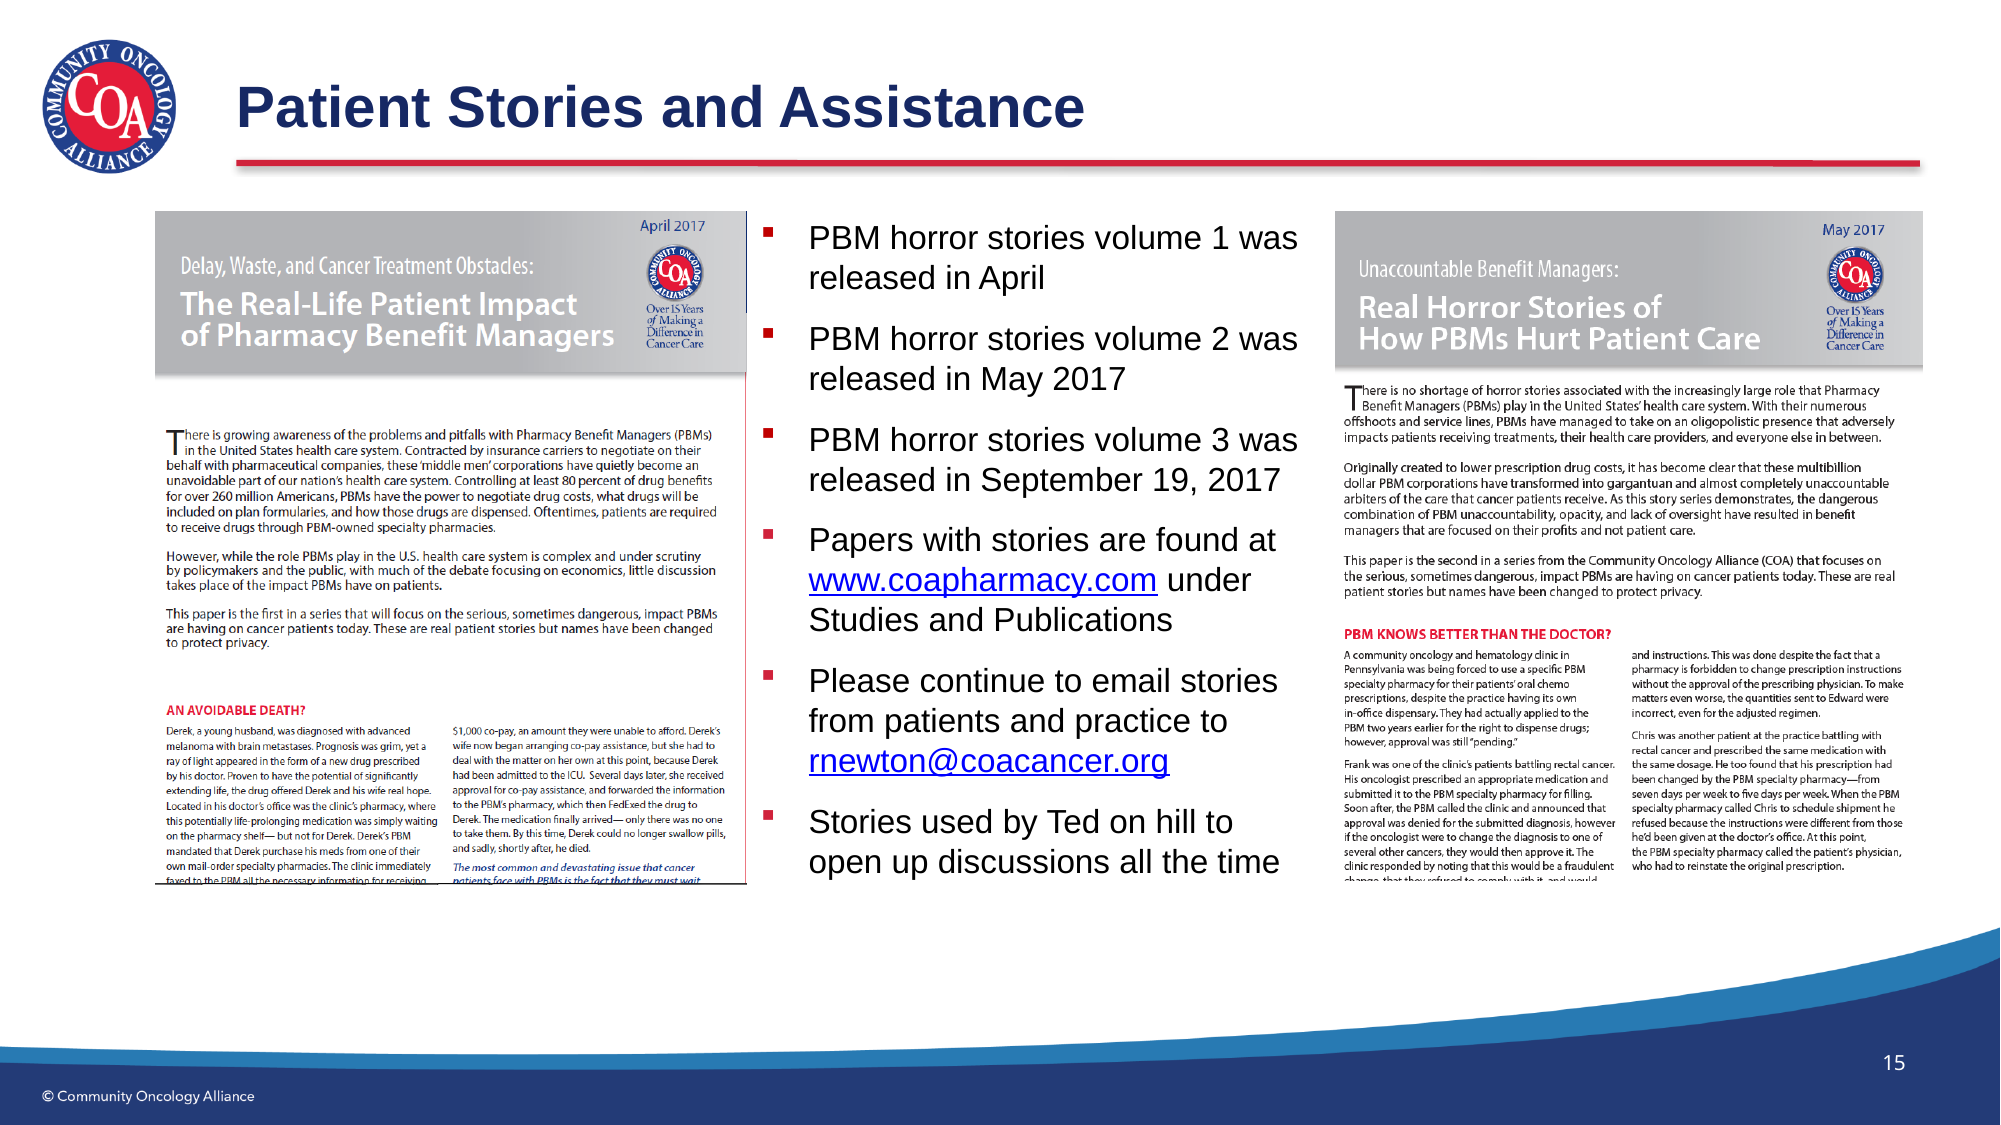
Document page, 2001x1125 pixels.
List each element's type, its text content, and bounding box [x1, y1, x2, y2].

list PBM horror stories volume 1 was released in April PBM horror stories volume 2 was released in May 2017 PBM horror stories volume 3 was released in September 19, 2017 Papers with stories are found at www.coapharmacy.com under Studies and Publications Please continue to email stories from patients and practice to rnewton@coacancer.org Stories used by Ted on hill to open up discussions all the time [760, 209, 1322, 985]
slide_number 15 [1538, 1041, 1906, 1078]
title Patient Stories and Assistance [236, 50, 1923, 165]
picture [0, 0, 2000, 1125]
